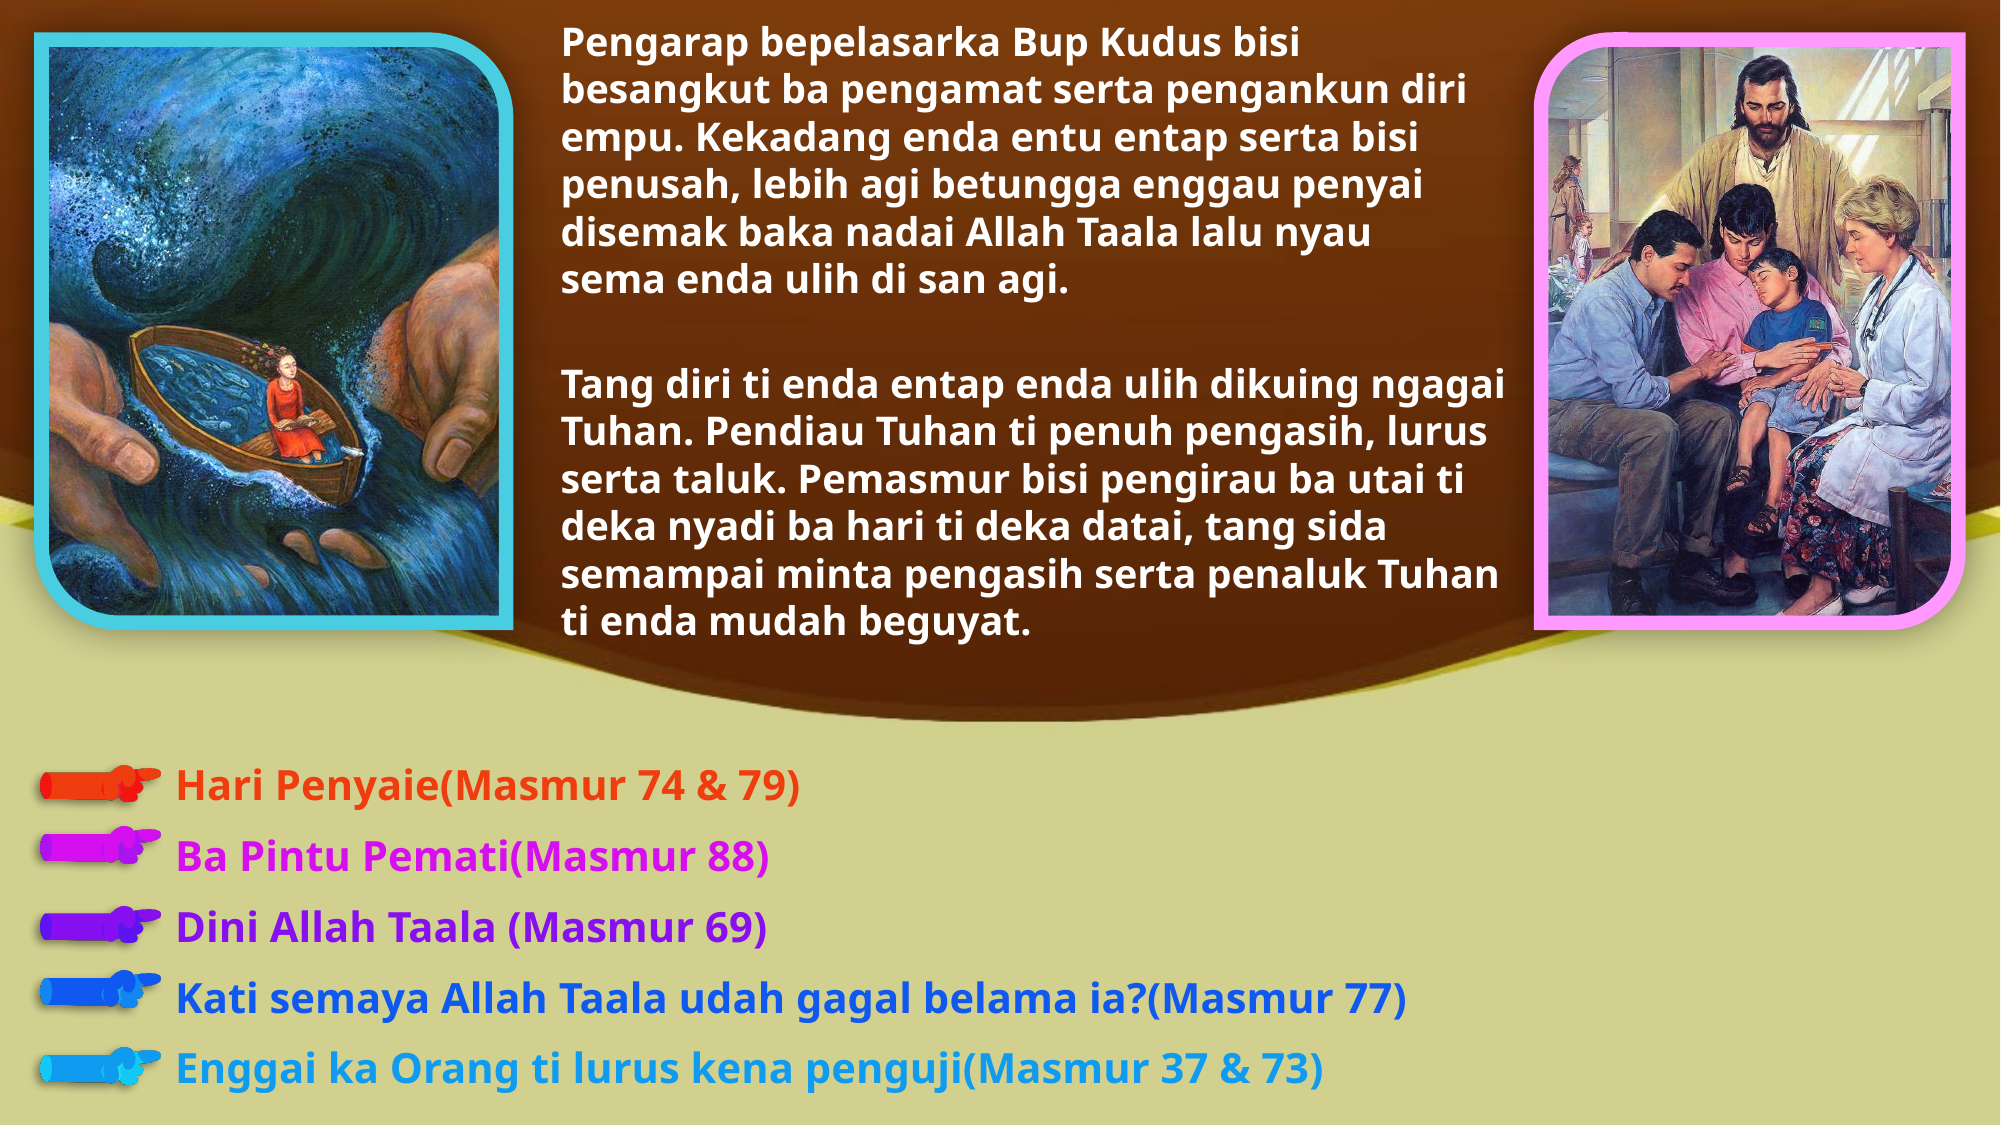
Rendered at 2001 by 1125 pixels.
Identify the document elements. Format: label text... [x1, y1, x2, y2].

text_box Pengarap bepelasarka Bup Kudus bisi besangkut ba pengamat serta pengankun diri empu. Kekadang enda entu entap serta bisi penusah, lebih agi betungga enggau penyai disemak baka nadai Allah Taala lalu nyau sema enda ulih di san agi. [545, 9, 1502, 310]
picture [0, 0, 2001, 1125]
text_box Tang diri ti enda entap enda ulih dikuing ngagai Tuhan. Pendiau Tuhan ti penuh pengasih, lurus serta taluk. Pemasmur bisi pengirau ba utai ti deka nyadi ba hari ti deka datai, tang sida semampai minta pengasih serta penaluk Tuhan ti enda mudah beguyat. [545, 351, 1542, 651]
text_box Hari Penyaie(Masmur 74 & 79) Ba Pintu Pemati(Masmur 88) Dini Allah Taala (Masmur 69) Kati semaya Allah Taala udah gagal belama ia?(Masmur 77) Enggai ka Orang ti lurus kena penguji(Masmur 37 & 73) [160, 751, 1994, 1100]
